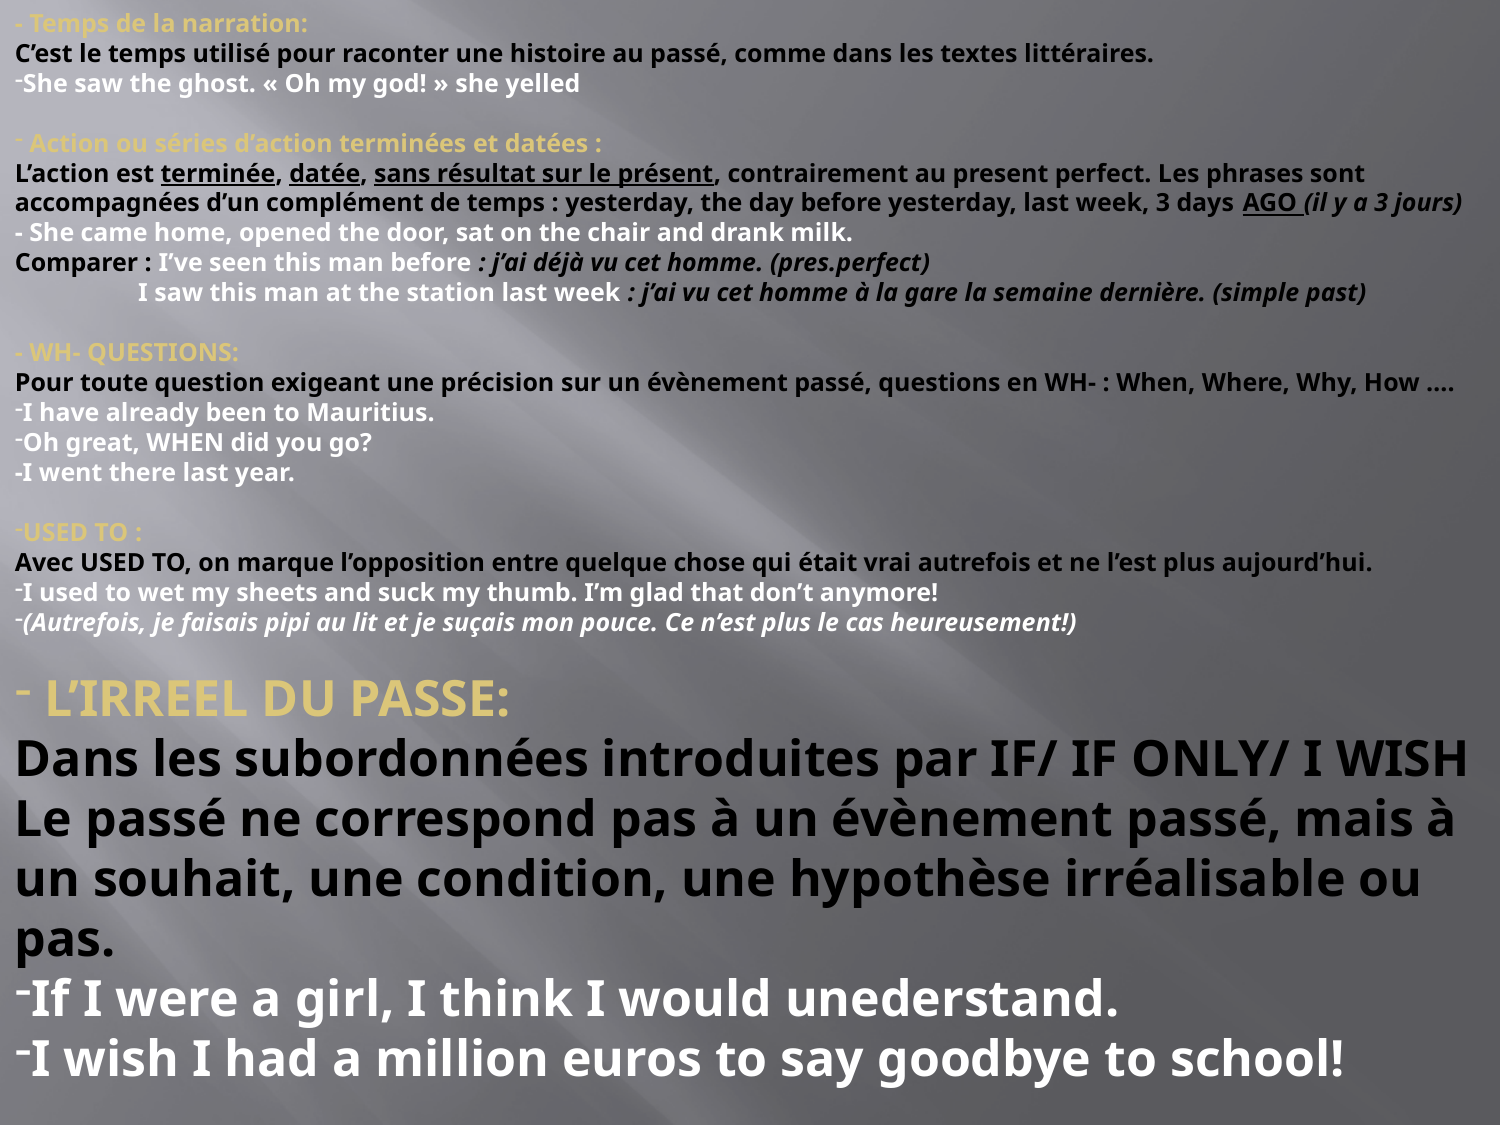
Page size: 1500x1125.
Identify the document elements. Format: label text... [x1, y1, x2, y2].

text_box - Temps de la narration: C’est le temps utilisé pour raconter une histoire au passé, comme dans les textes littéraires. She saw the ghost. « Oh my god! » she yelled Action ou séries d’action terminées et datées : L’action est terminée, datée, sans résultat sur le présent, contrairement au present perfect. Les phrases sont accompagnées d’un complément de temps : yesterday, the day before yesterday, last week, 3 days AGO (il y a 3 jours) - She came home, opened the door, sat on the chair and drank milk. Comparer : I’ve seen this man before : j’ai déjà vu cet homme. (pres.perfect) I saw this man at the station last week : j’ai vu cet homme à la gare la semaine dernière. (simple past) - WH- QUESTIONS: Pour toute question exigeant une précision sur un évènement passé, questions en WH- : When, Where, Why, How …. I have already been to Mauritius. Oh great, WHEN did you go? -I went there last year. USED TO : Avec USED TO, on marque l’opposition entre quelque chose qui était vrai autrefois et ne l’est plus aujourd’hui. I used to wet my sheets and suck my thumb. I’m glad that don’t anymore! (Autrefois, je faisais pipi au lit et je suçais mon pouce. Ce n’est plus le cas heureusement!) L’IRREEL DU PASSE: Dans les subordonnées introduites par IF/ IF ONLY/ I WISH Le passé ne correspond pas à un évènement passé, mais à un souhait, une condition, une hypothèse irréalisable ou pas. If I were a girl, I think I would unederstand. I wish I had a million euros to say goodbye to school! [0, 0, 1500, 1125]
